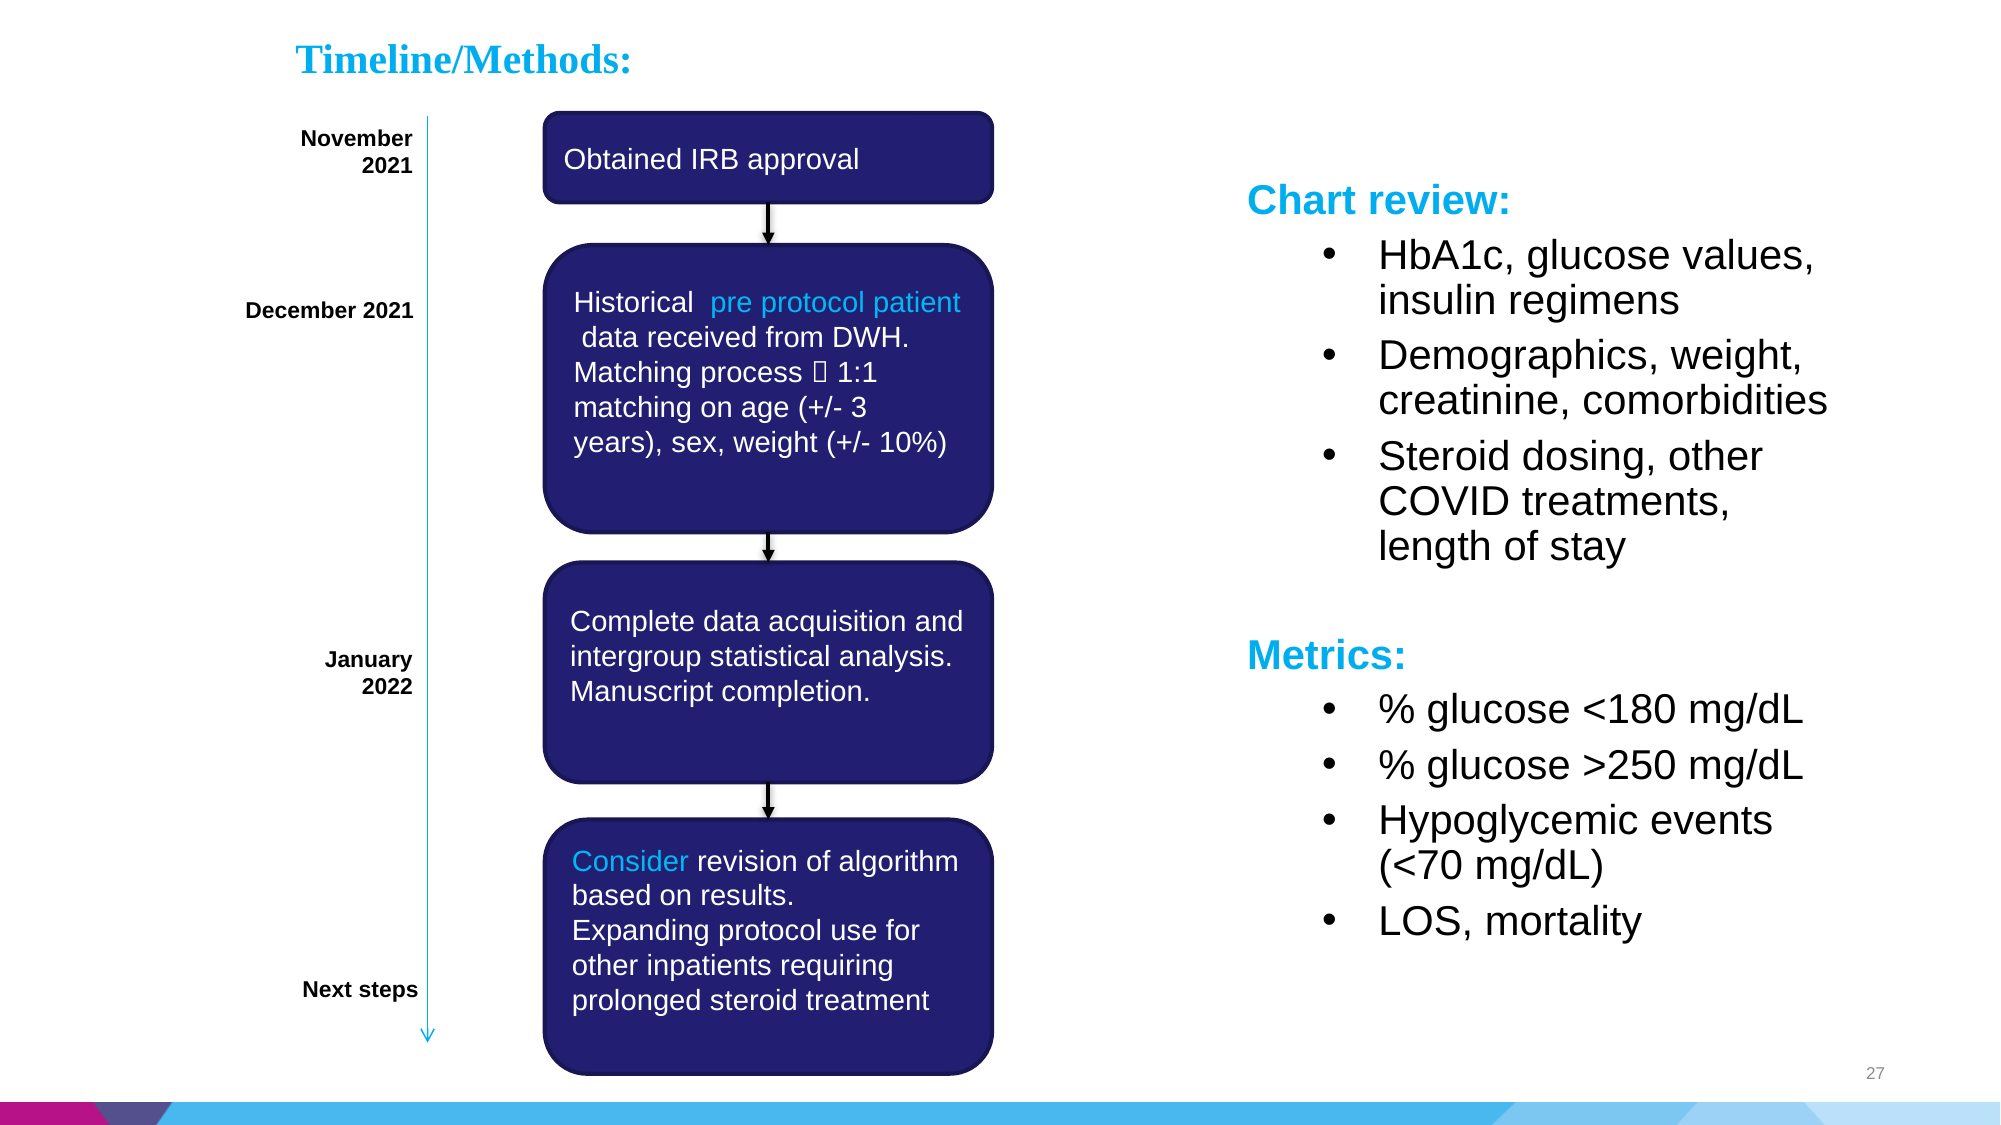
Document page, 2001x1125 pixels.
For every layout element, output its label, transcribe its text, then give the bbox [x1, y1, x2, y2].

picture [0, 1102, 2001, 1125]
slide_number 27 [1433, 1042, 1900, 1103]
text_box Complete data acquisition and intergroup statistical analysis. Manuscript completion. [542, 560, 995, 785]
text_box Consider revision of algorithm based on results. Expanding protocol use for other inpatients requiring prolonged steroid treatment [542, 817, 995, 1076]
text_box Next steps [279, 966, 423, 1010]
text_box Chart review: HbA1c, glucose values, insulin regimens Demographics, weight, creatinine, comorbidities Steroid dosing, other COVID treatments, length of stay Metrics: % glucose <180 mg/dL % glucose >250 mg/dL Hypoglycemic events (<70 mg/dL) LOS, mortality [1232, 128, 1863, 1010]
text_box December 2021 [225, 288, 423, 331]
text_box Obtained IRB approval [542, 110, 995, 205]
text_box January 2022 [273, 637, 423, 707]
text_box November 2021 [249, 116, 423, 186]
title Timeline/Methods: [280, 24, 1631, 127]
text_box Historical pre protocol patient data received from DWH. Matching process  1:1 matching on age (+/- 3 years), sex, weight (+/- 10%) [542, 242, 995, 535]
